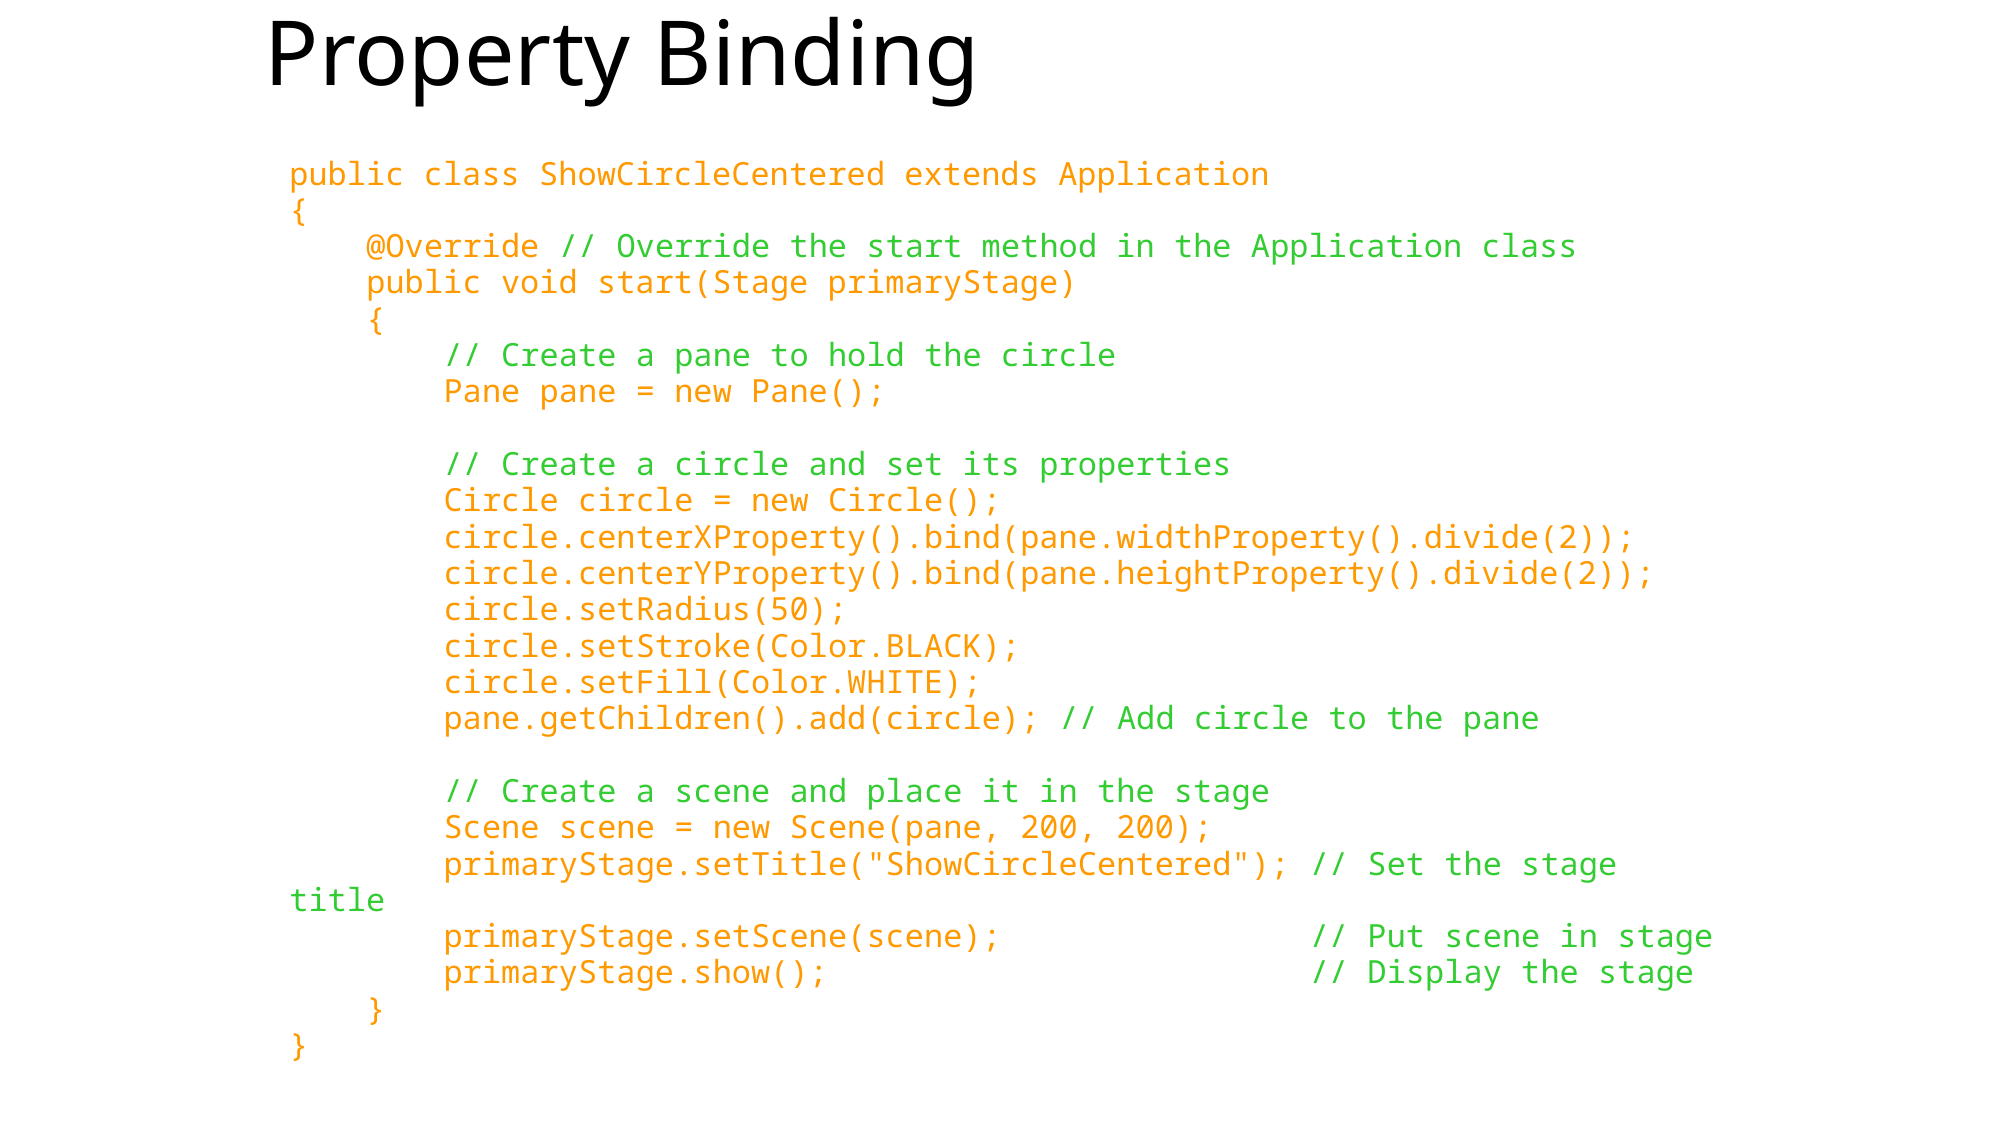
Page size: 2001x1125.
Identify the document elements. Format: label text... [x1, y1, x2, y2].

title Property Binding [249, 0, 1750, 113]
list public class ShowCircleCentered extends Application { @Override // Override the start method in the Application class public void start(Stage primaryStage) { // Create a pane to hold the circle Pane pane = new Pane(); // Create a circle and set its properties Circle circle = new Circle(); circle.centerXProperty().bind(pane.widthProperty().divide(2)); circle.centerYProperty().bind(pane.heightProperty().divide(2)); circle.setRadius(50); circle.setStroke(Color.BLACK); circle.setFill(Color.WHITE); pane.getChildren().add(circle); // Add circle to the pane // Create a scene and place it in the stage Scene scene = new Scene(pane, 200, 200); primaryStage.setTitle("ShowCircleCentered"); // Set the stage title primaryStage.setScene(scene); // Put scene in stage primaryStage.show(); // Display the stage } } [268, 148, 1732, 1073]
